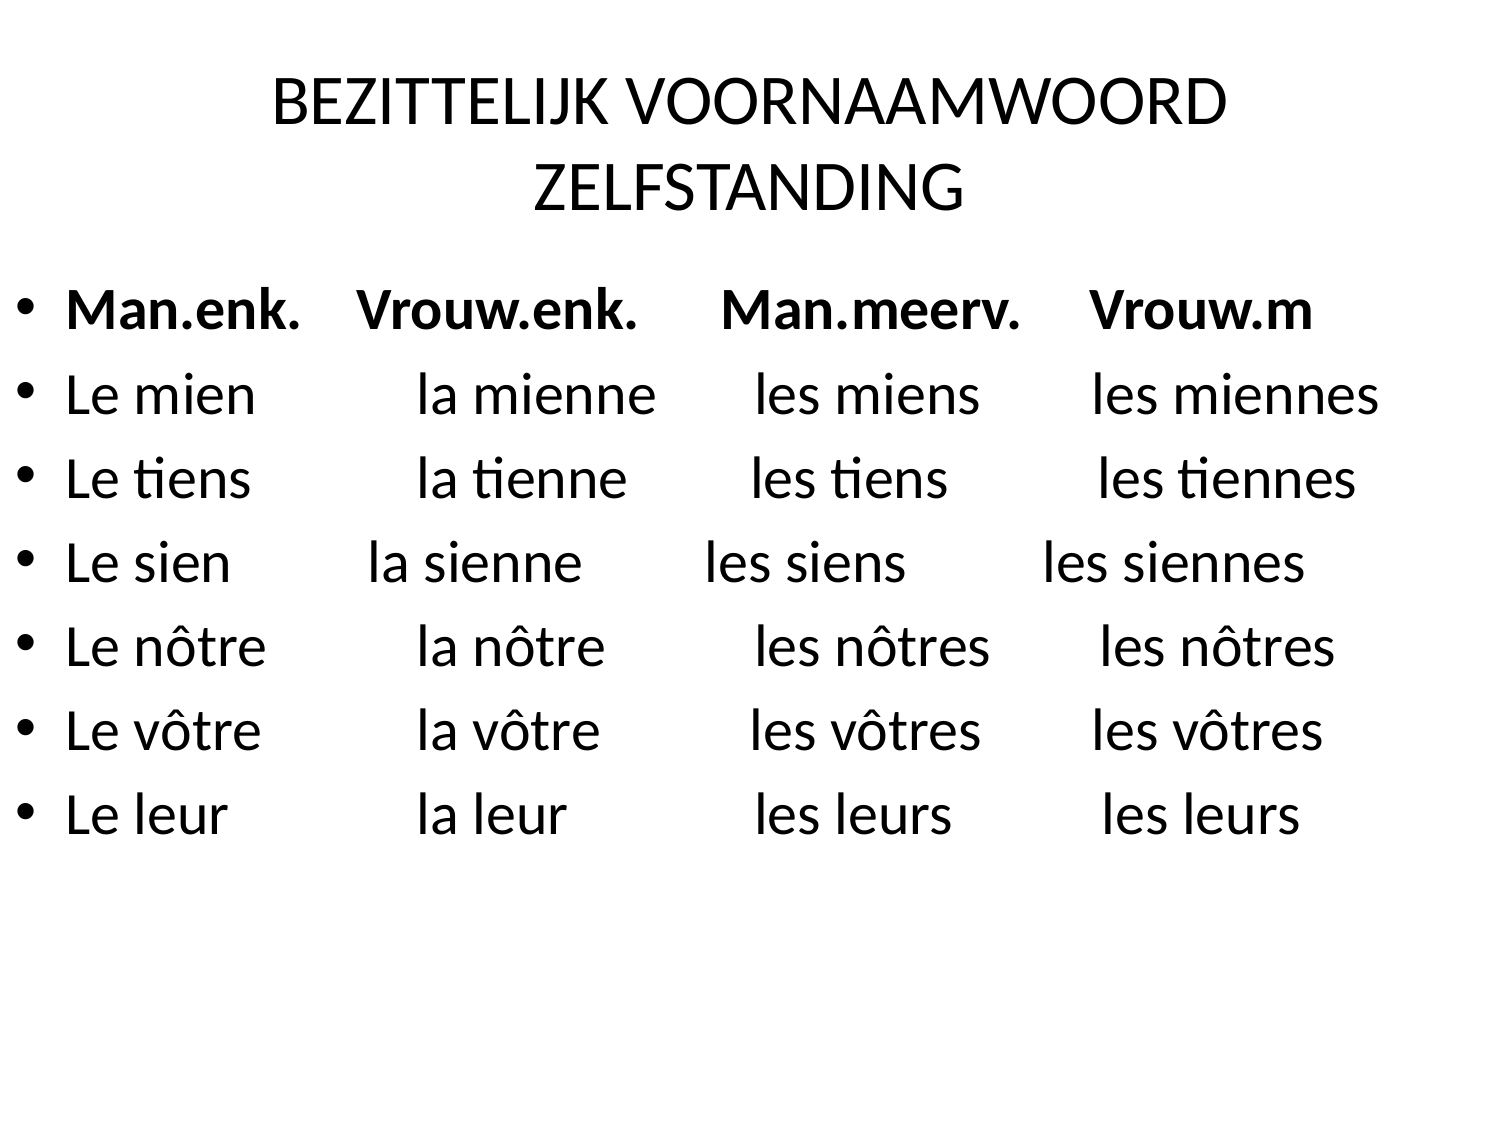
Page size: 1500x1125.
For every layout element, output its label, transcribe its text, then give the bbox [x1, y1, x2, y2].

list Man.enk. Vrouw.enk. Man.meerv. Vrouw.m Le mien la mienne les miens les miennes Le tiens la tienne les tiens les tiennes Le sien la sienne les siens les siennes Le nôtre la nôtre les nôtres les nôtres Le vôtre la vôtre les vôtres les vôtres Le leur la leur les leurs les leurs [0, 262, 1495, 1005]
title BEZITTELIJK VOORNAAMWOORD ZELFSTANDING [75, 45, 1425, 233]
